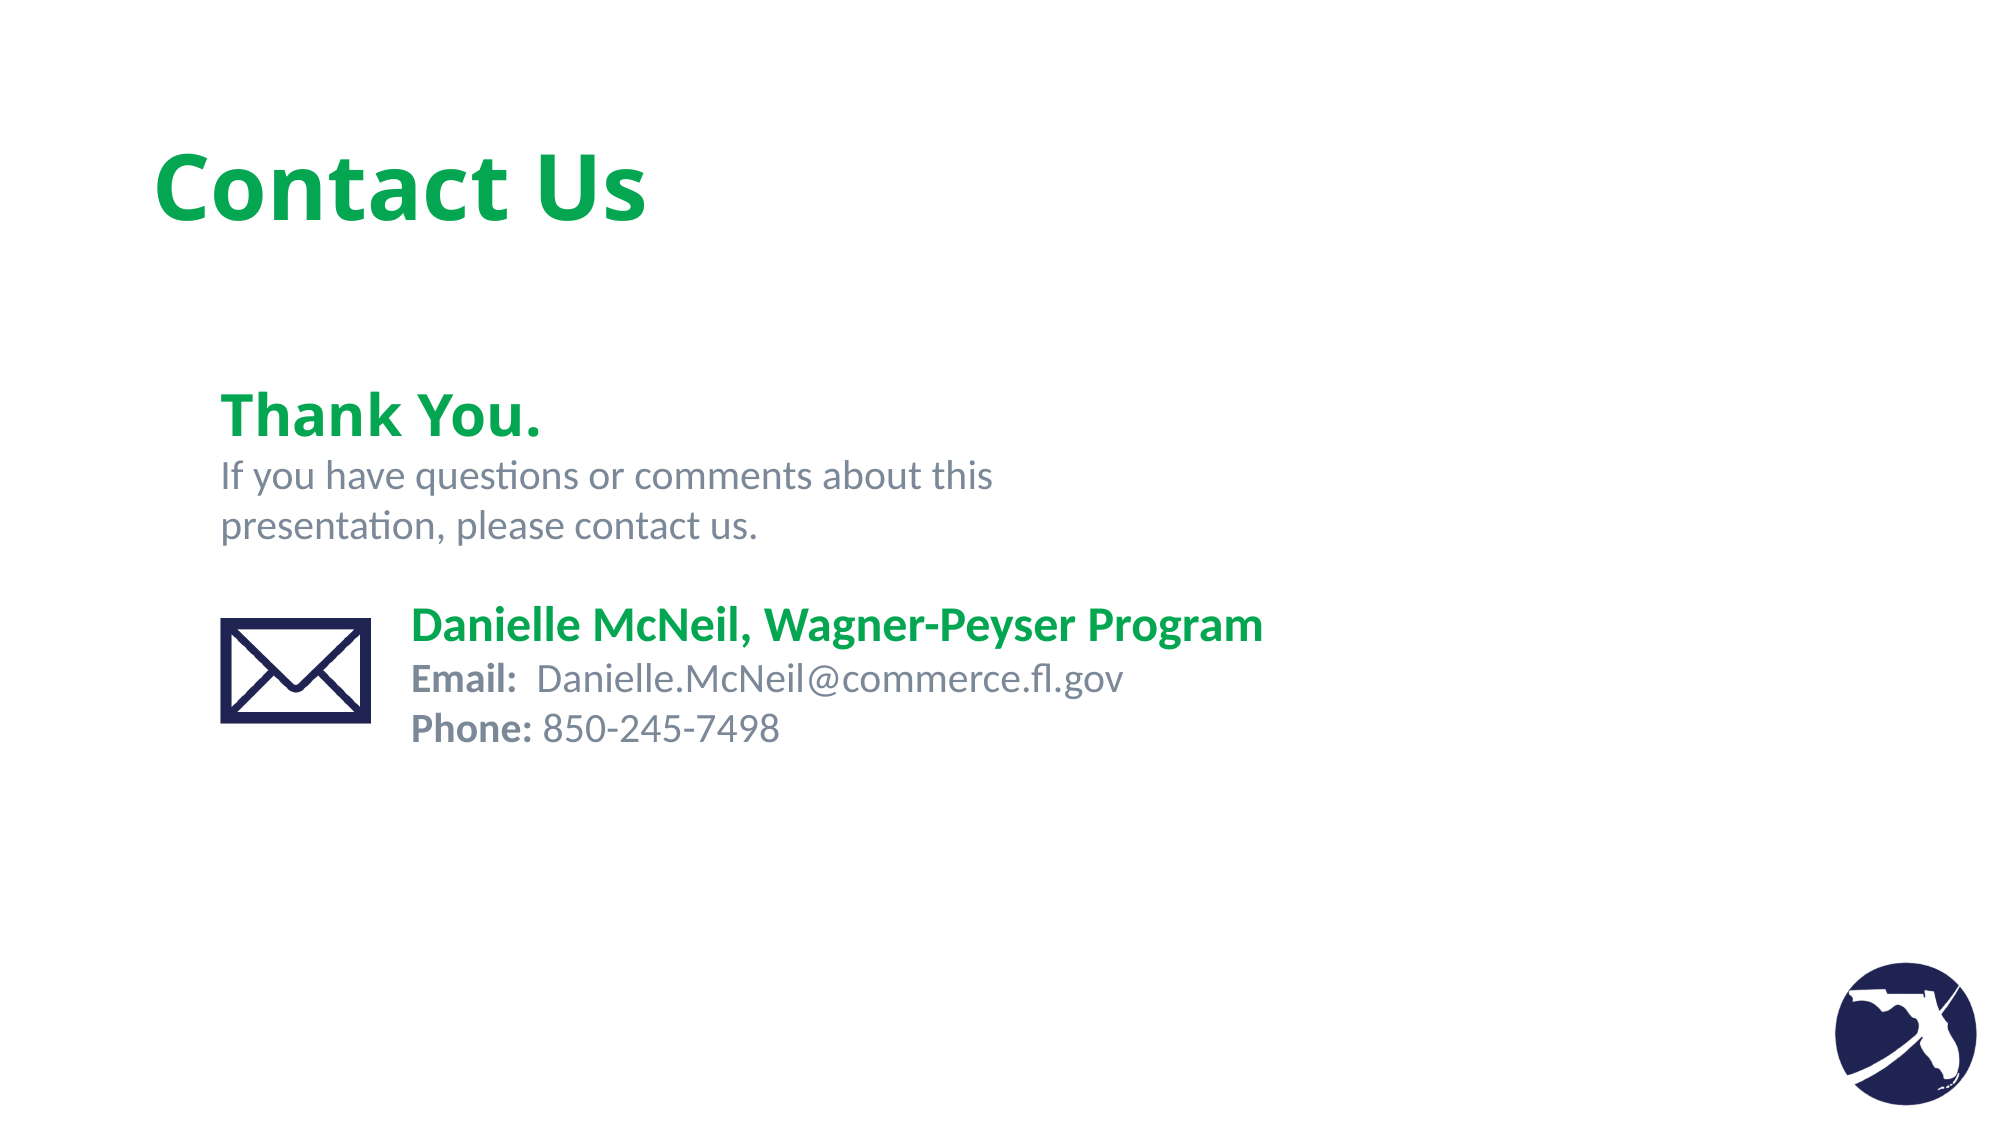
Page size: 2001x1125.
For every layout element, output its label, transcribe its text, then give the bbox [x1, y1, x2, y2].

text_box Danielle McNeil, Wagner-Peyser Program Email: Danielle.McNeil@commerce.fl.gov Phone: 850-245-7498 [396, 583, 1417, 759]
text_box If you have questions or comments about this presentation, please contact us. [205, 440, 1208, 556]
picture [1834, 961, 1979, 1109]
picture [205, 580, 386, 761]
text_box Thank You. [205, 370, 1233, 456]
title Contact Us [137, 82, 1863, 300]
